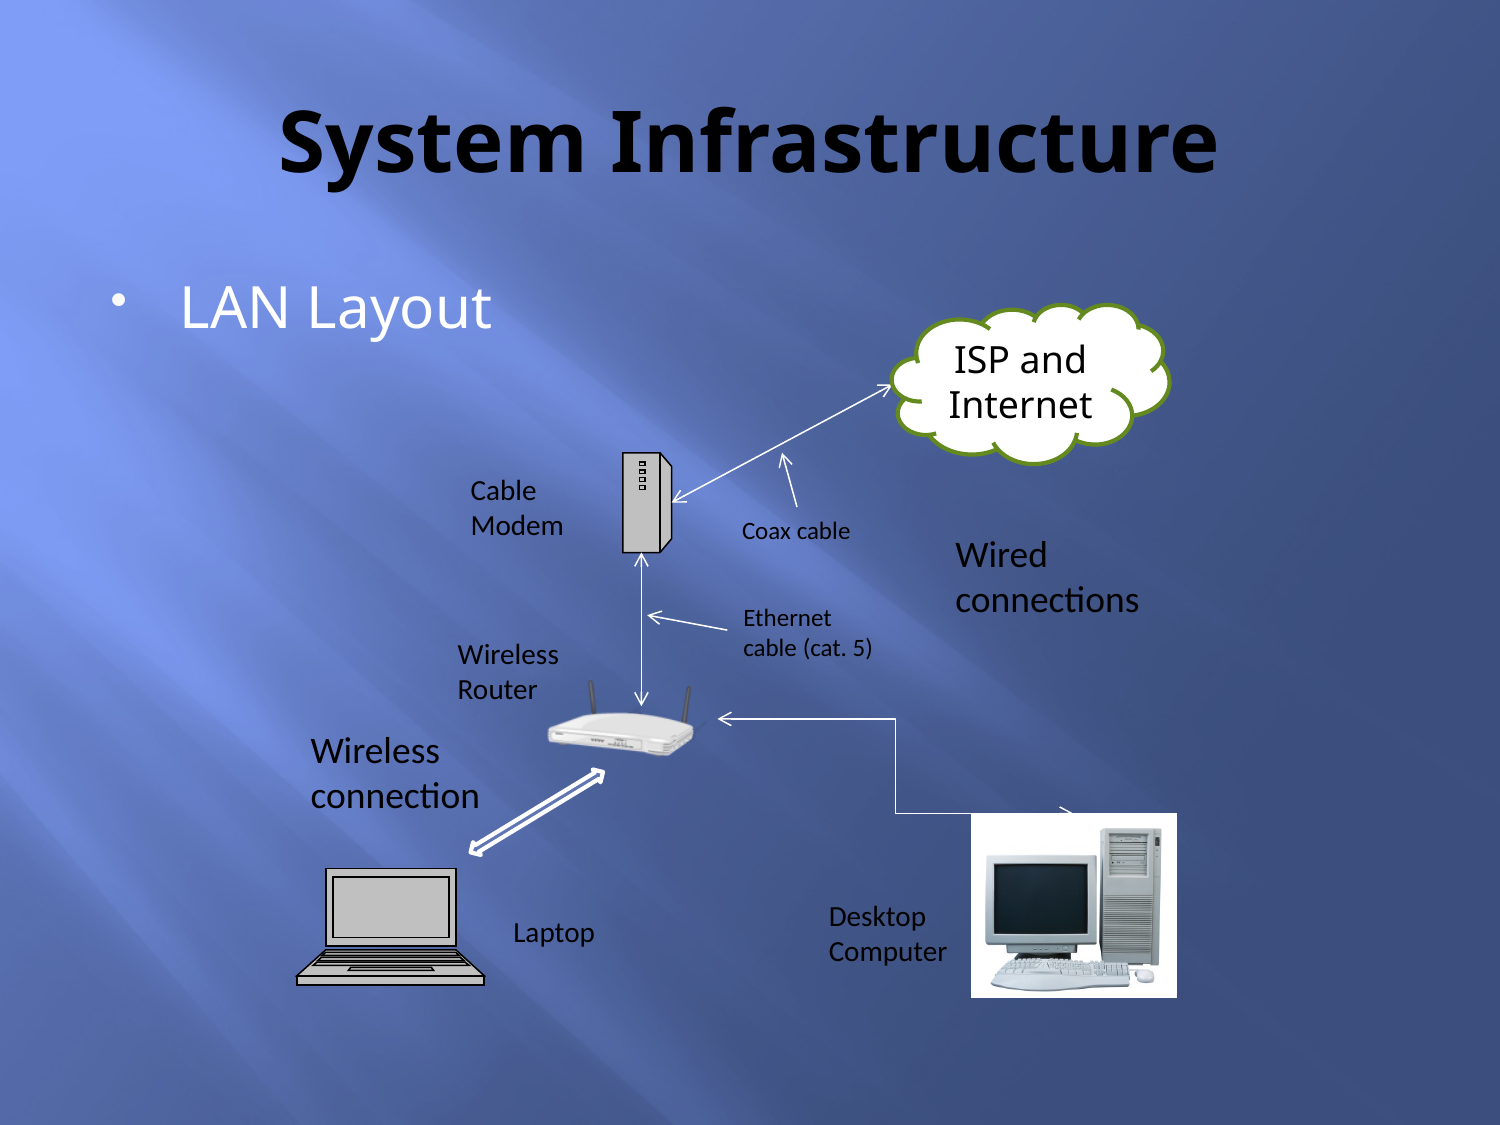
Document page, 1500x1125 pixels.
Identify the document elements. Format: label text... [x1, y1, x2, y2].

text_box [295, 304, 1177, 999]
list LAN Layout [75, 262, 1425, 1035]
title System Infrastructure [75, 45, 1425, 233]
